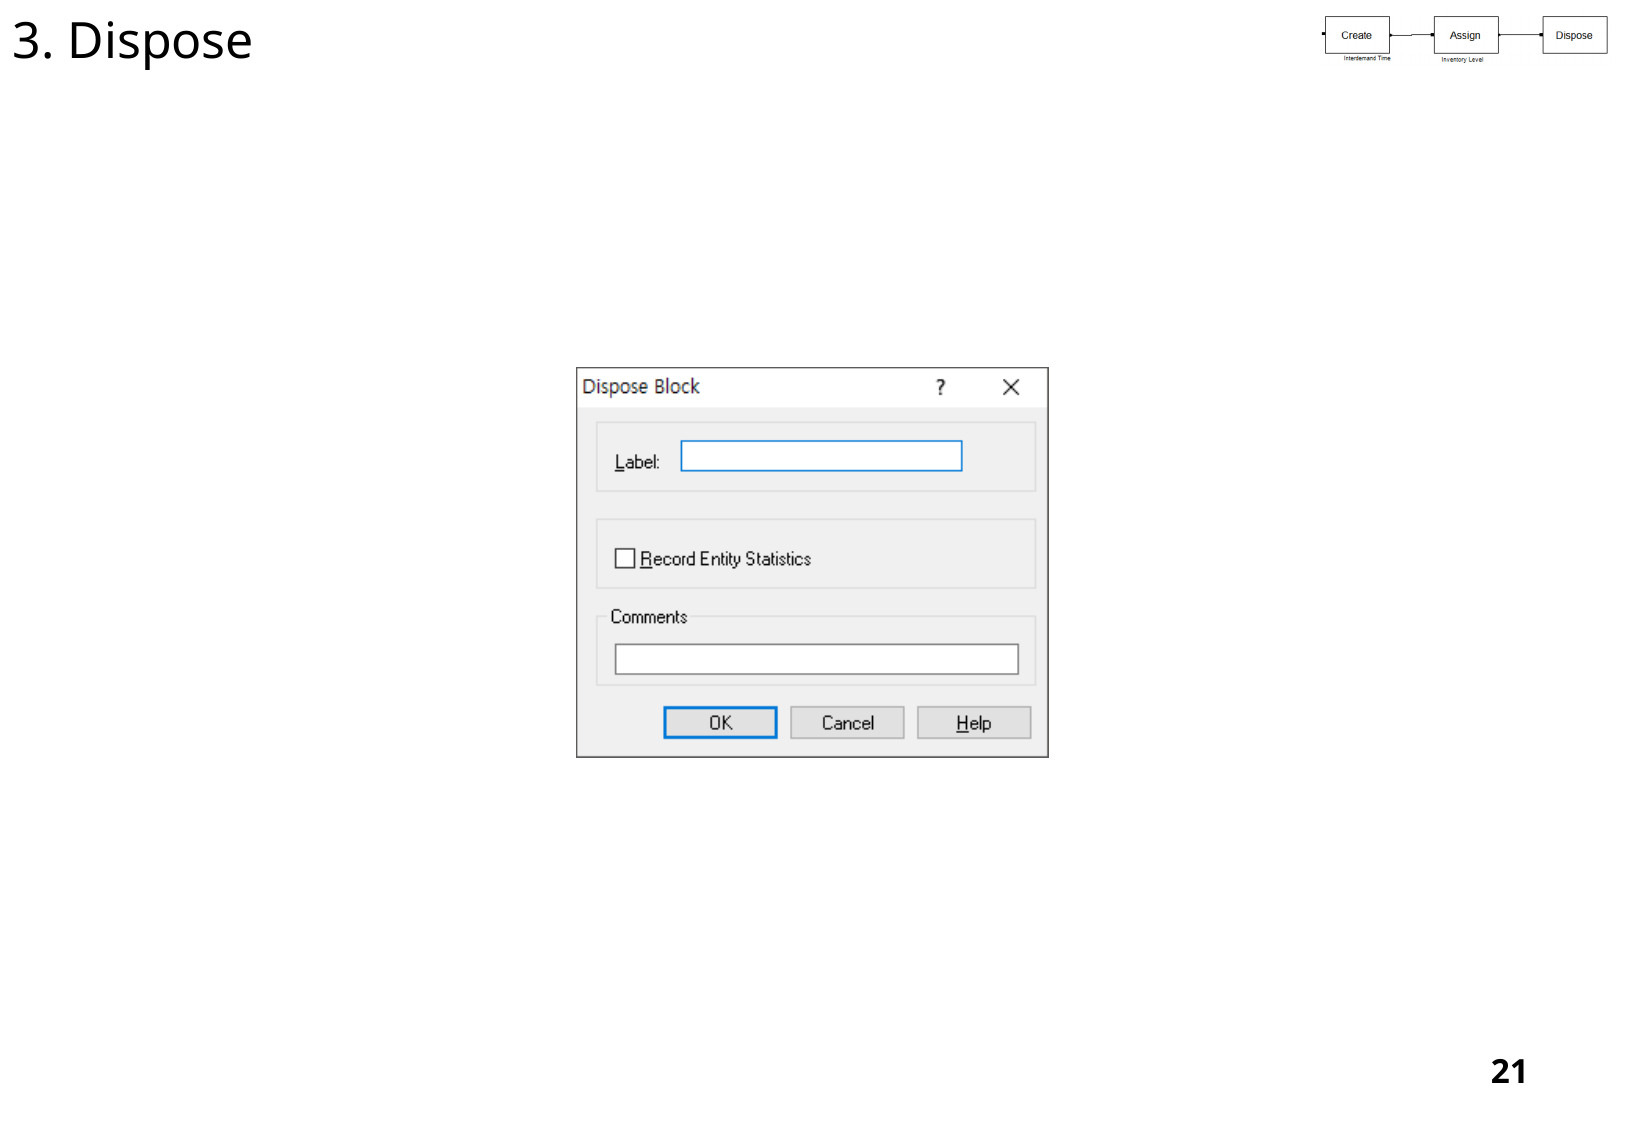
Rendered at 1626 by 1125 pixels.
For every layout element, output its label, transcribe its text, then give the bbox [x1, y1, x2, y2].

text_box 3. Dispose [0, 0, 269, 76]
slide_number 21 [1164, 1042, 1544, 1103]
picture [1320, 11, 1612, 67]
picture [576, 366, 1049, 759]
